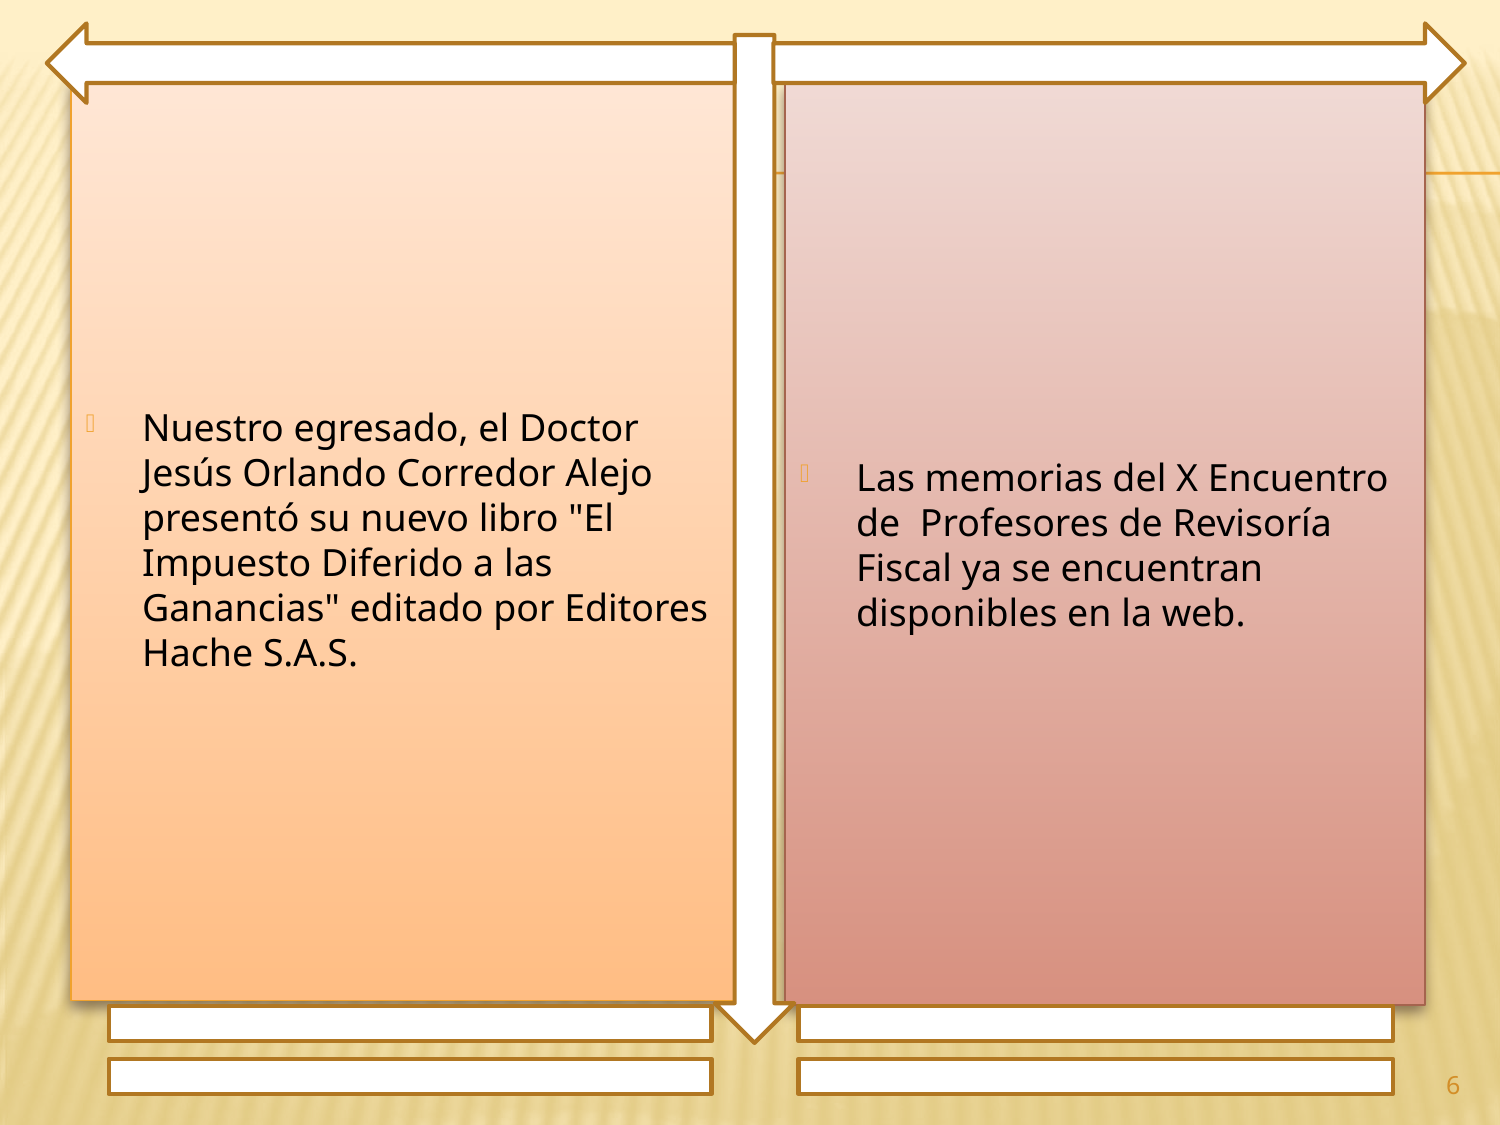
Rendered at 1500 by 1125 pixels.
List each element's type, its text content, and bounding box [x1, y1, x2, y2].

slide_number 6 [1350, 1062, 1475, 1103]
text_box [796, 1004, 1395, 1043]
list Las memorias del X Encuentro de Profesores de Revisoría Fiscal ya se encuentran disponibles en la web. [784, 86, 1426, 1006]
list Nuestro egresado, el Doctor Jesús Orlando Corredor Alejo presentó su nuevo libro "El Impuesto Diferido a las Ganancias" editado por Editores Hache S.A.S. [70, 86, 732, 1001]
text_box [107, 1057, 714, 1096]
text_box [44, 21, 737, 105]
text_box [771, 21, 1467, 105]
text_box [796, 1057, 1395, 1096]
text_box [712, 32, 797, 1046]
text_box [107, 1004, 714, 1043]
